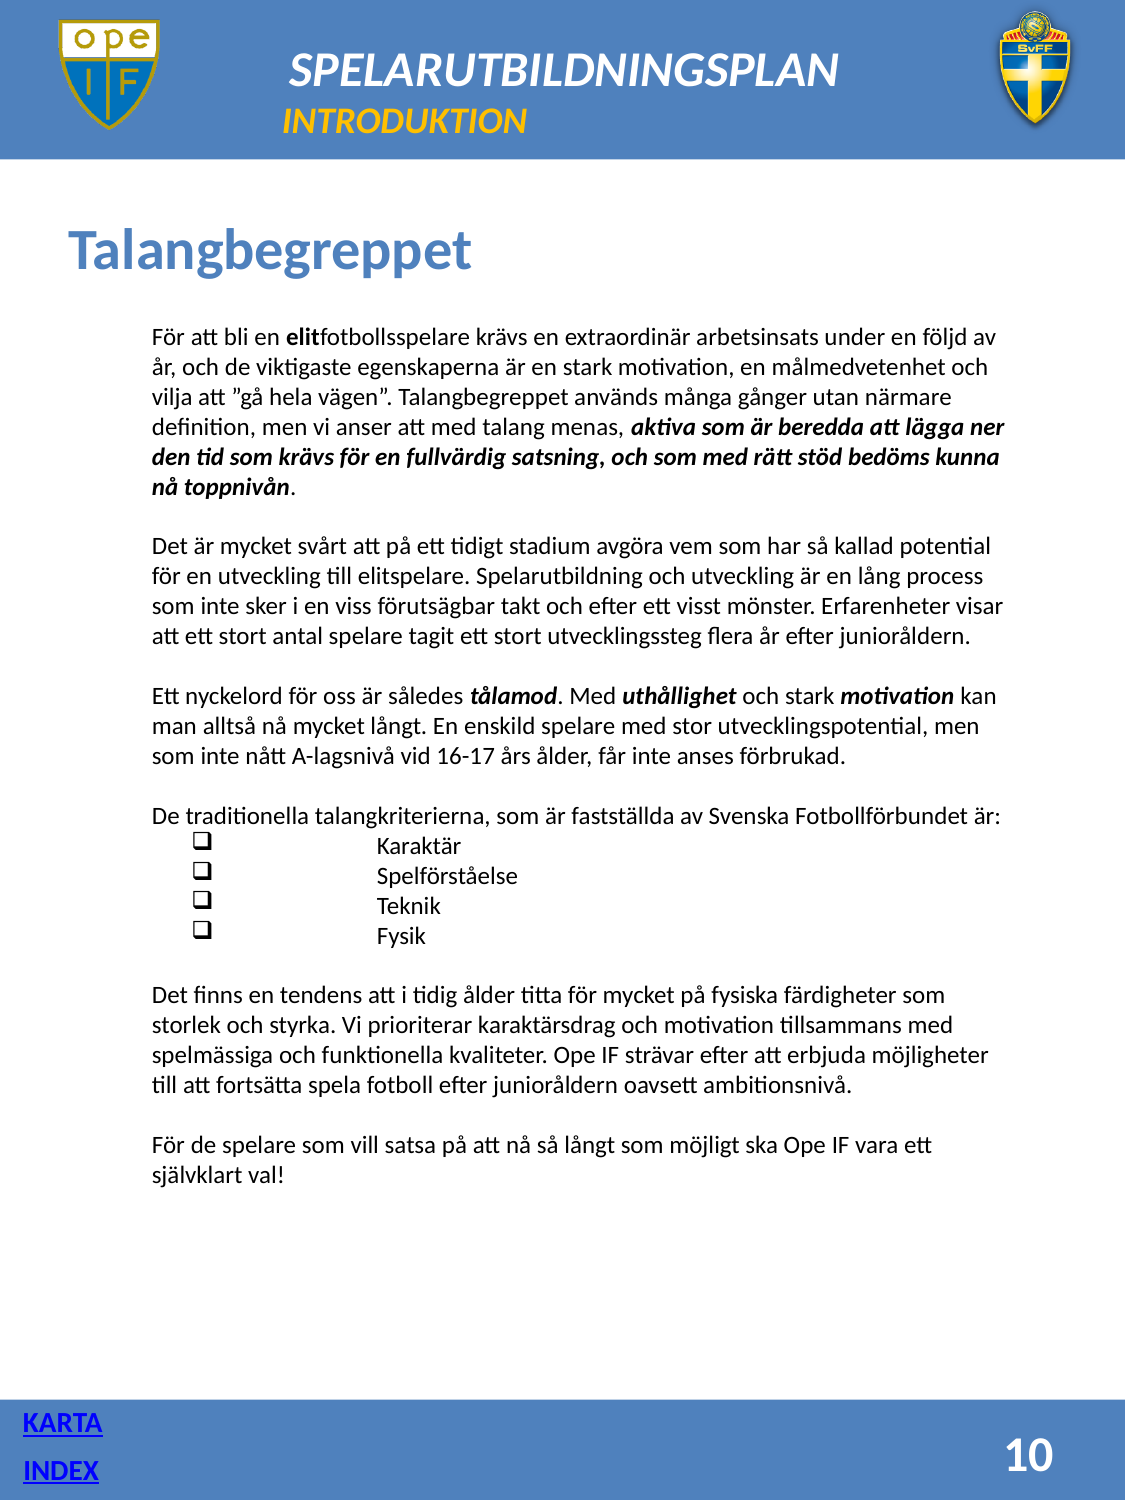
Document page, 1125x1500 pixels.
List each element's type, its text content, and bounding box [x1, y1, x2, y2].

text_box KARTA [8, 1396, 118, 1447]
text_box INDEX [8, 1447, 115, 1494]
slide_number 10 [964, 1414, 1069, 1495]
text_box Talangbegreppet [53, 203, 488, 289]
picture [987, 0, 1083, 136]
list INTRODUKTION [267, 88, 823, 160]
picture [54, 17, 163, 131]
text_box För att bli en elitfotbollsspelare krävs en extraordinär arbetsinsats under en följd av år, och de viktigaste egenskaperna är en stark motivation, en målmedvetenhet och vilja att ”gå hela vägen”. Talangbegreppet används många gånger utan närmare definition, men vi anser att med talang menas, aktiva som är beredda att lägga ner den tid som krävs för en fullvärdig satsning, och som med rätt stöd bedöms kunna nå toppnivån. Det är mycket svårt att på ett tidigt stadium avgöra vem som har så kallad potential för en utveckling till elitspelare. Spelarutbildning och utveckling är en lång process som inte sker i en viss förutsägbar takt och efter ett visst mönster. Erfarenheter visar att ett stort antal spelare tagit ett stort utvecklingssteg flera år efter junioråldern. Ett nyckelord för oss är således tålamod. Med uthållighet och stark motivation kan man alltså nå mycket långt. En enskild spelare med stor utvecklingspotential, men som inte nått A-lagsnivå vid 16-17 års ålder, får inte anses förbrukad. De traditionella talangkriterierna, som är fastställda av Svenska Fotbollförbundet är: Karaktär Spelförståelse Teknik Fysik Det finns en tendens att i tidig ålder titta för mycket på fysiska färdigheter som storlek och styrka. Vi prioriterar karaktärsdrag och motivation tillsammans med spelmässiga och funktionella kvaliteter. Ope IF strävar efter att erbjuda möjligheter till att fortsätta spela fotboll efter junioråldern oavsett ambitionsnivå. För de spelare som vill satsa på att nå så långt som möjligt ska Ope IF vara ett självklart val! [137, 312, 1024, 1196]
